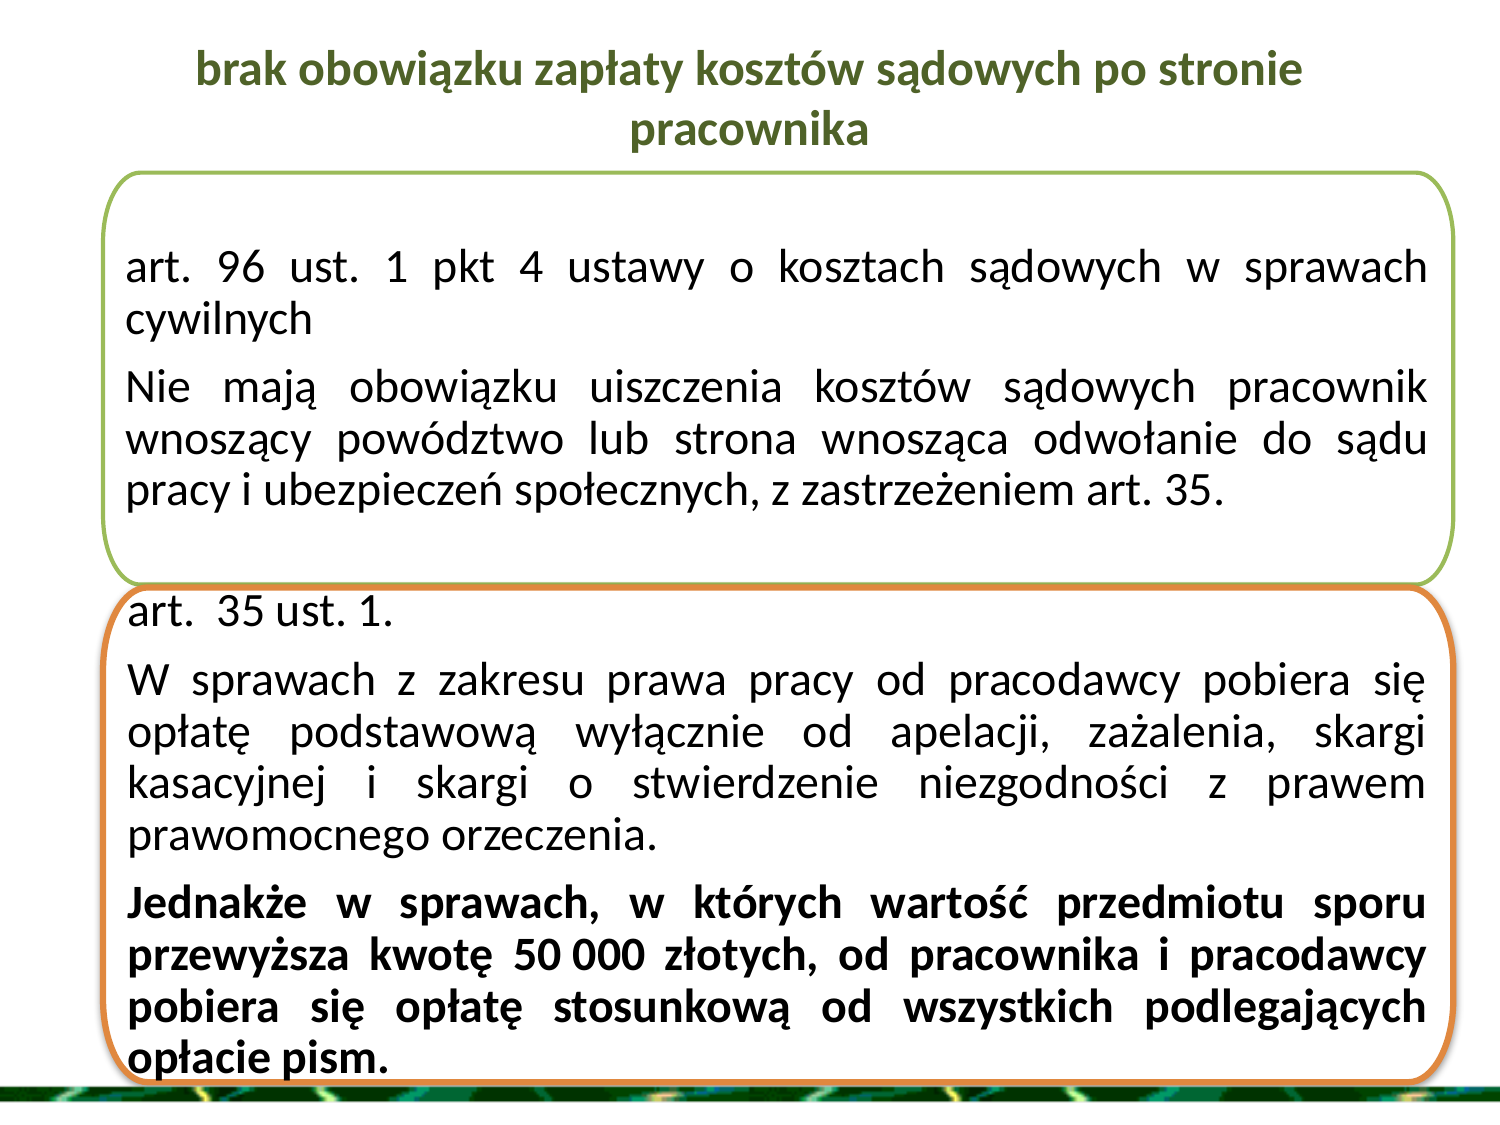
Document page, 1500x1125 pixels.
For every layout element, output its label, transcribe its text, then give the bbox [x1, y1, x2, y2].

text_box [102, 172, 1454, 1080]
title brak obowiązku zapłaty kosztów sądowych po stronie pracownika [103, 42, 1397, 149]
picture [0, 1082, 1500, 1108]
